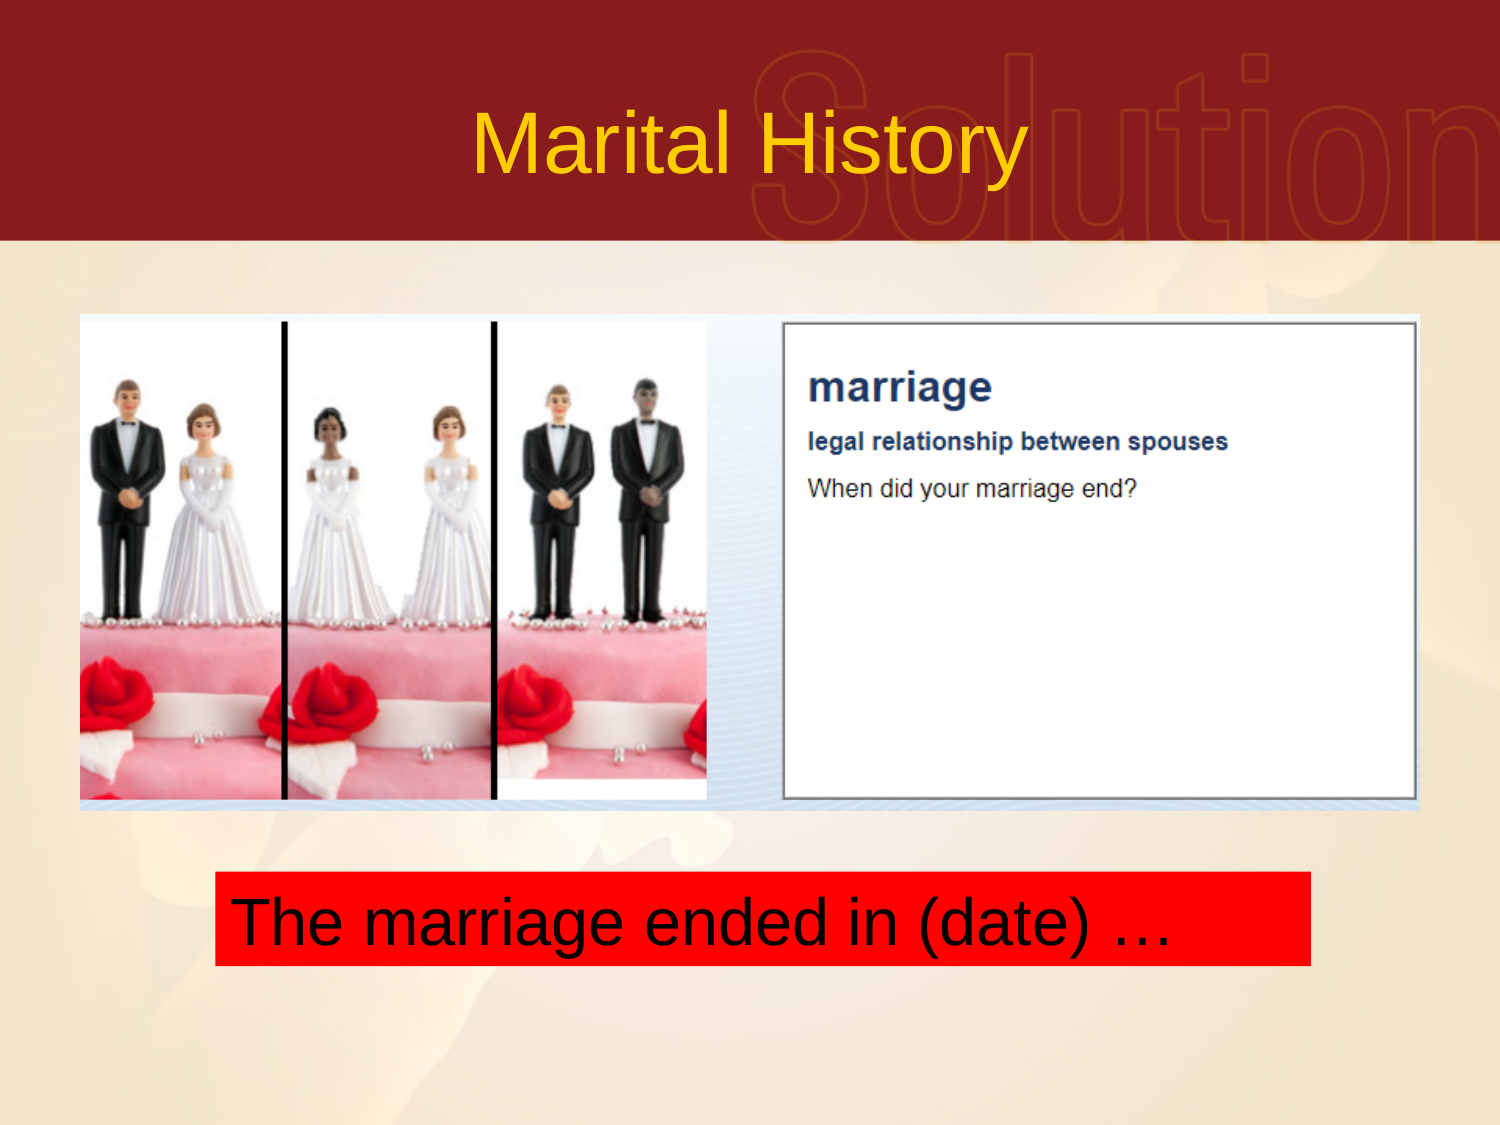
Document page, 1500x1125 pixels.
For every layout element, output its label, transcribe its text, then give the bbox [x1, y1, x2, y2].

picture [0, 0, 1500, 1125]
title Marital History [75, 45, 1425, 233]
text_box The marriage ended in (date) … [215, 871, 1311, 967]
